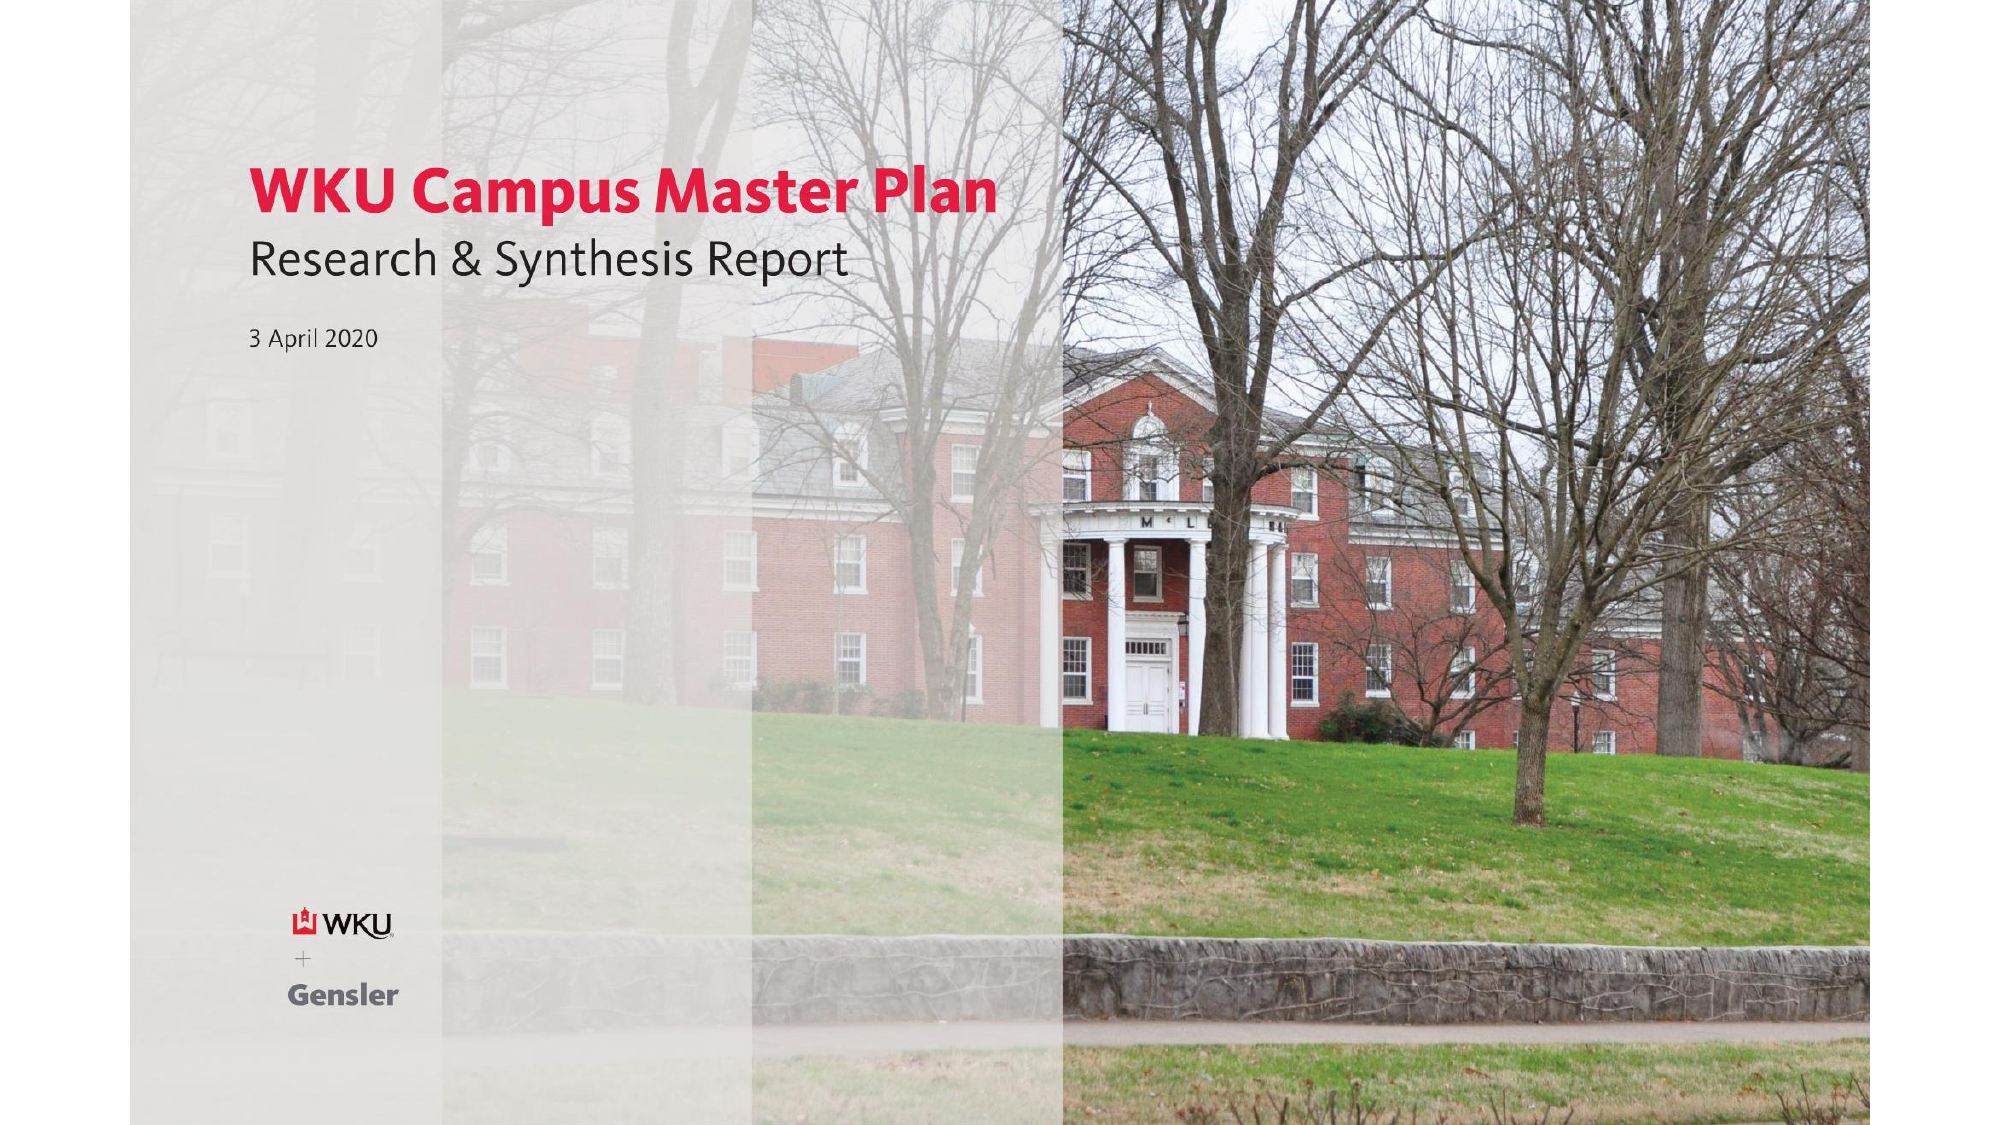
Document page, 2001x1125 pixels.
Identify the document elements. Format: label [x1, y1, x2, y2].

picture [130, 0, 1870, 1125]
